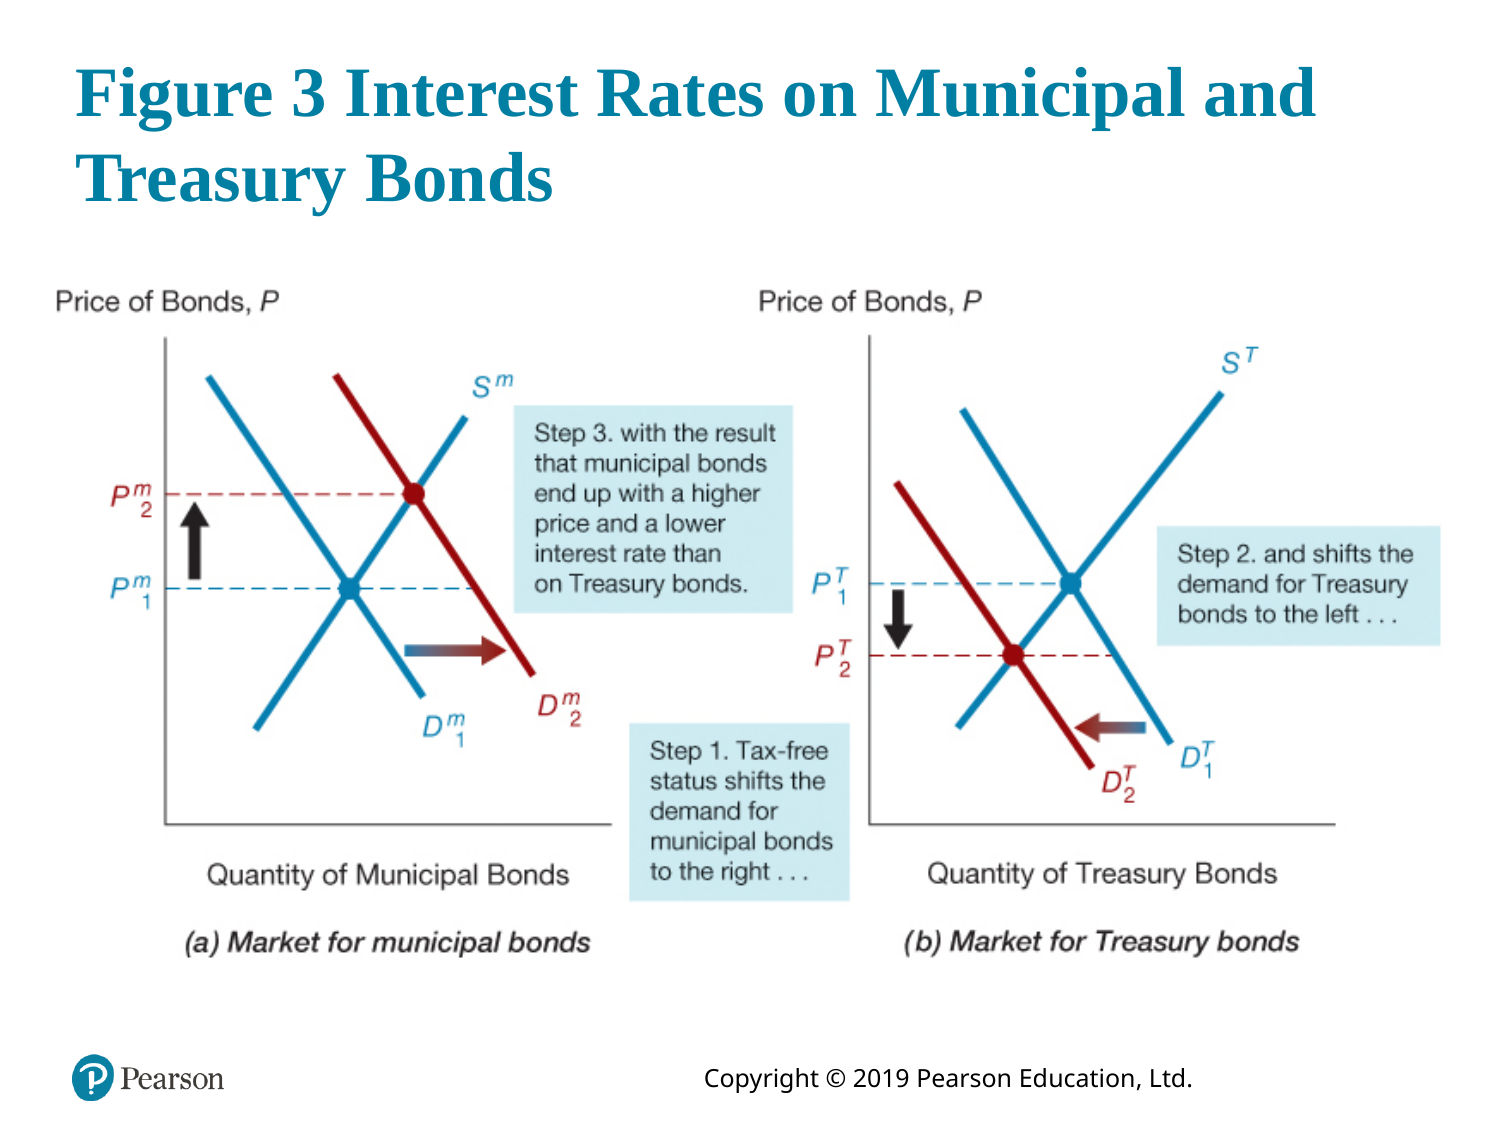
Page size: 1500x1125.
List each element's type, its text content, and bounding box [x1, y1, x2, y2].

picture [72, 1087, 83, 1101]
picture [81, 1064, 107, 1089]
picture [99, 1054, 224, 1101]
title Figure 3 Interest Rates on Municipal and Treasury Bonds [75, 35, 1425, 216]
picture [54, 287, 1446, 963]
picture [72, 1054, 89, 1072]
